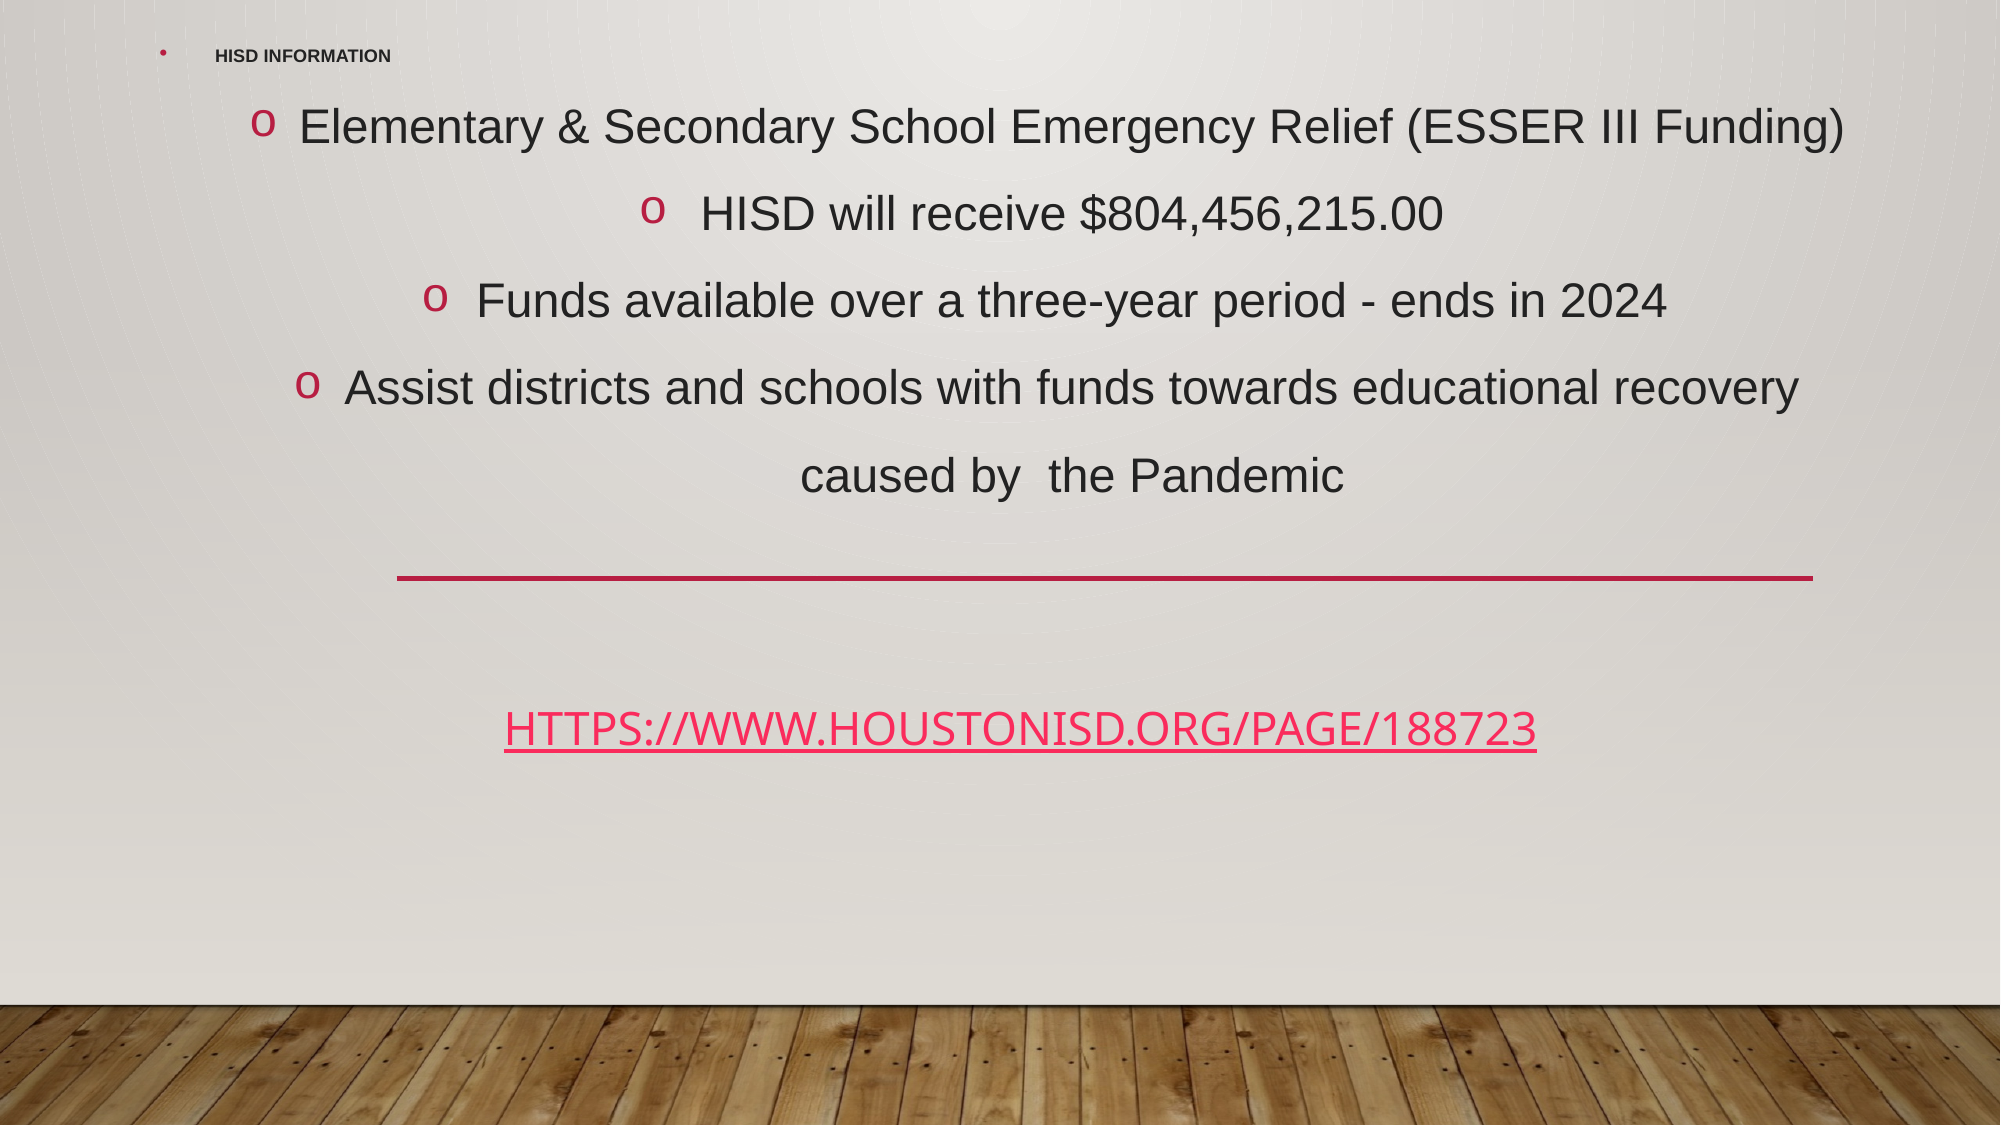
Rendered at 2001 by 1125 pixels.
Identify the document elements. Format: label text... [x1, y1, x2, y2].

subtitle HISD Information Elementary & Secondary School Emergency Relief (ESSER III Funding) HISD will receive $804,456,215.00 Funds available over a three-year period - ends in 2024 Assist districts and schools with funds towards educational recovery caused by the Pandemic [145, 17, 1882, 596]
title https://www.houstonisd.org/Page/188723 [488, 618, 1955, 758]
picture [0, 1005, 2000, 1125]
